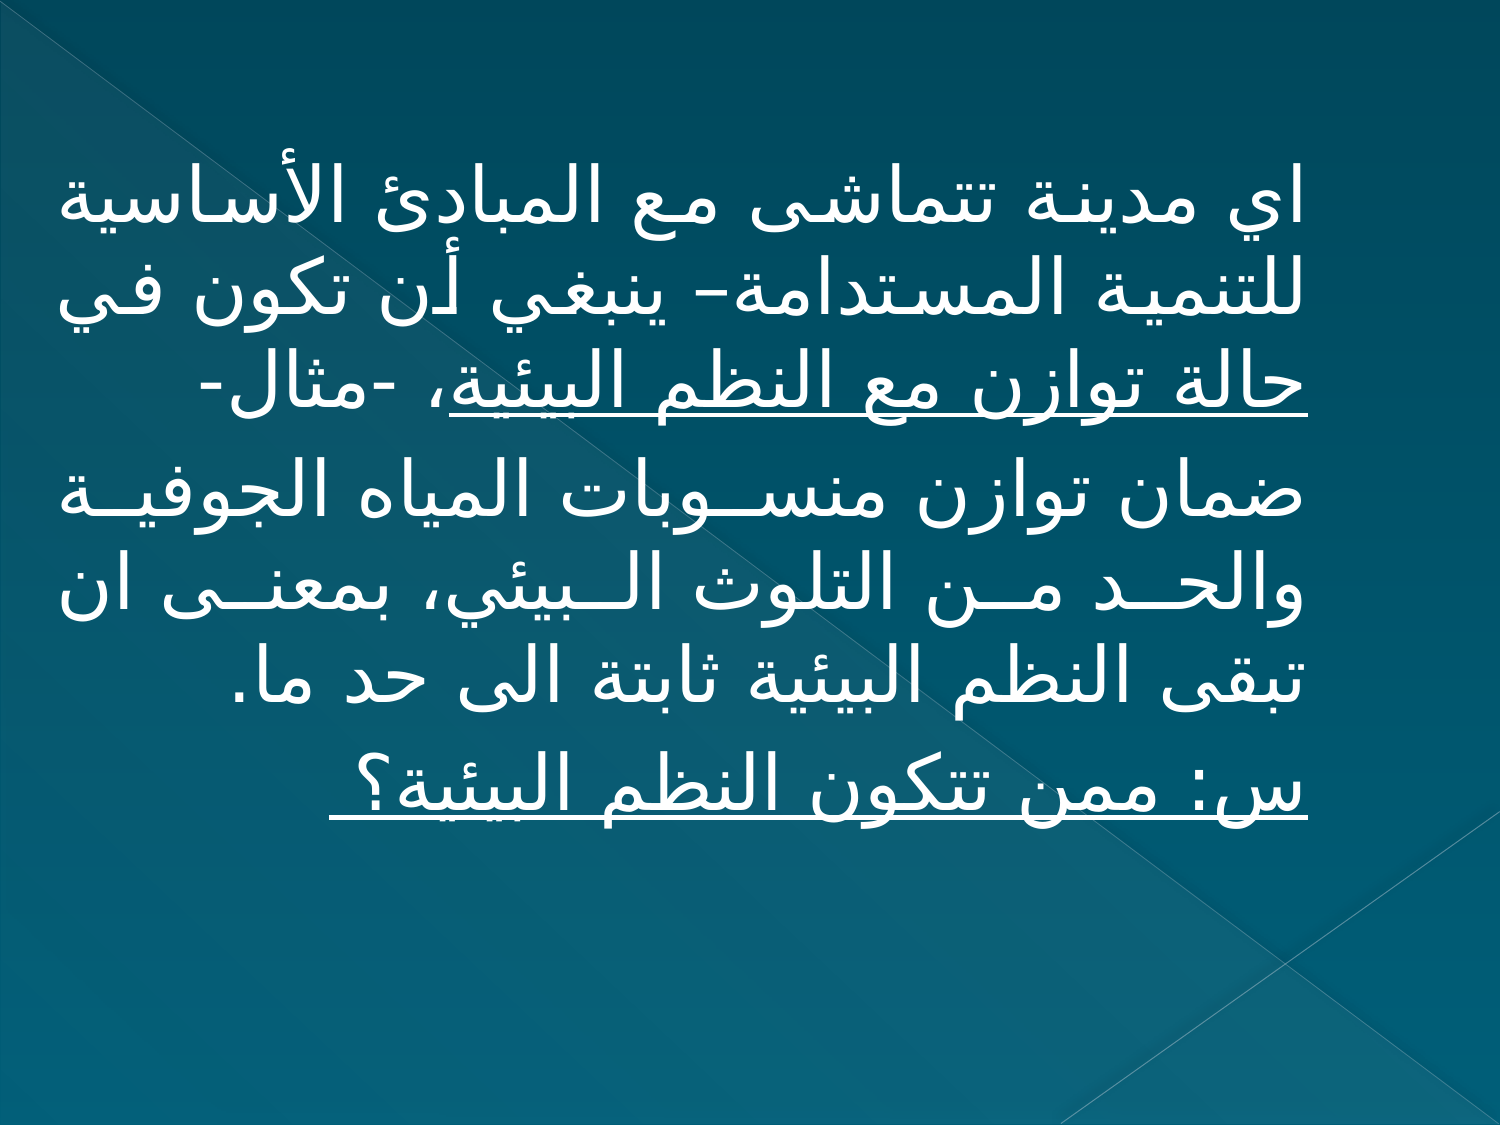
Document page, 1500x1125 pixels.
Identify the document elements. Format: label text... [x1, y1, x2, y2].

list اي مدينة تتماشى مع المبادئ الأساسية للتنمية المستدامة– ينبغي أن تكون في حالة توازن مع النظم البيئية، -مثال- ضمان توازن منسوبات المياه الجوفية والحد من التلوث البيئي، بمعنى ان تبقى النظم البيئية ثابتة الى حد ما. س: ممن تتكون النظم البيئية؟ [41, 137, 1392, 888]
